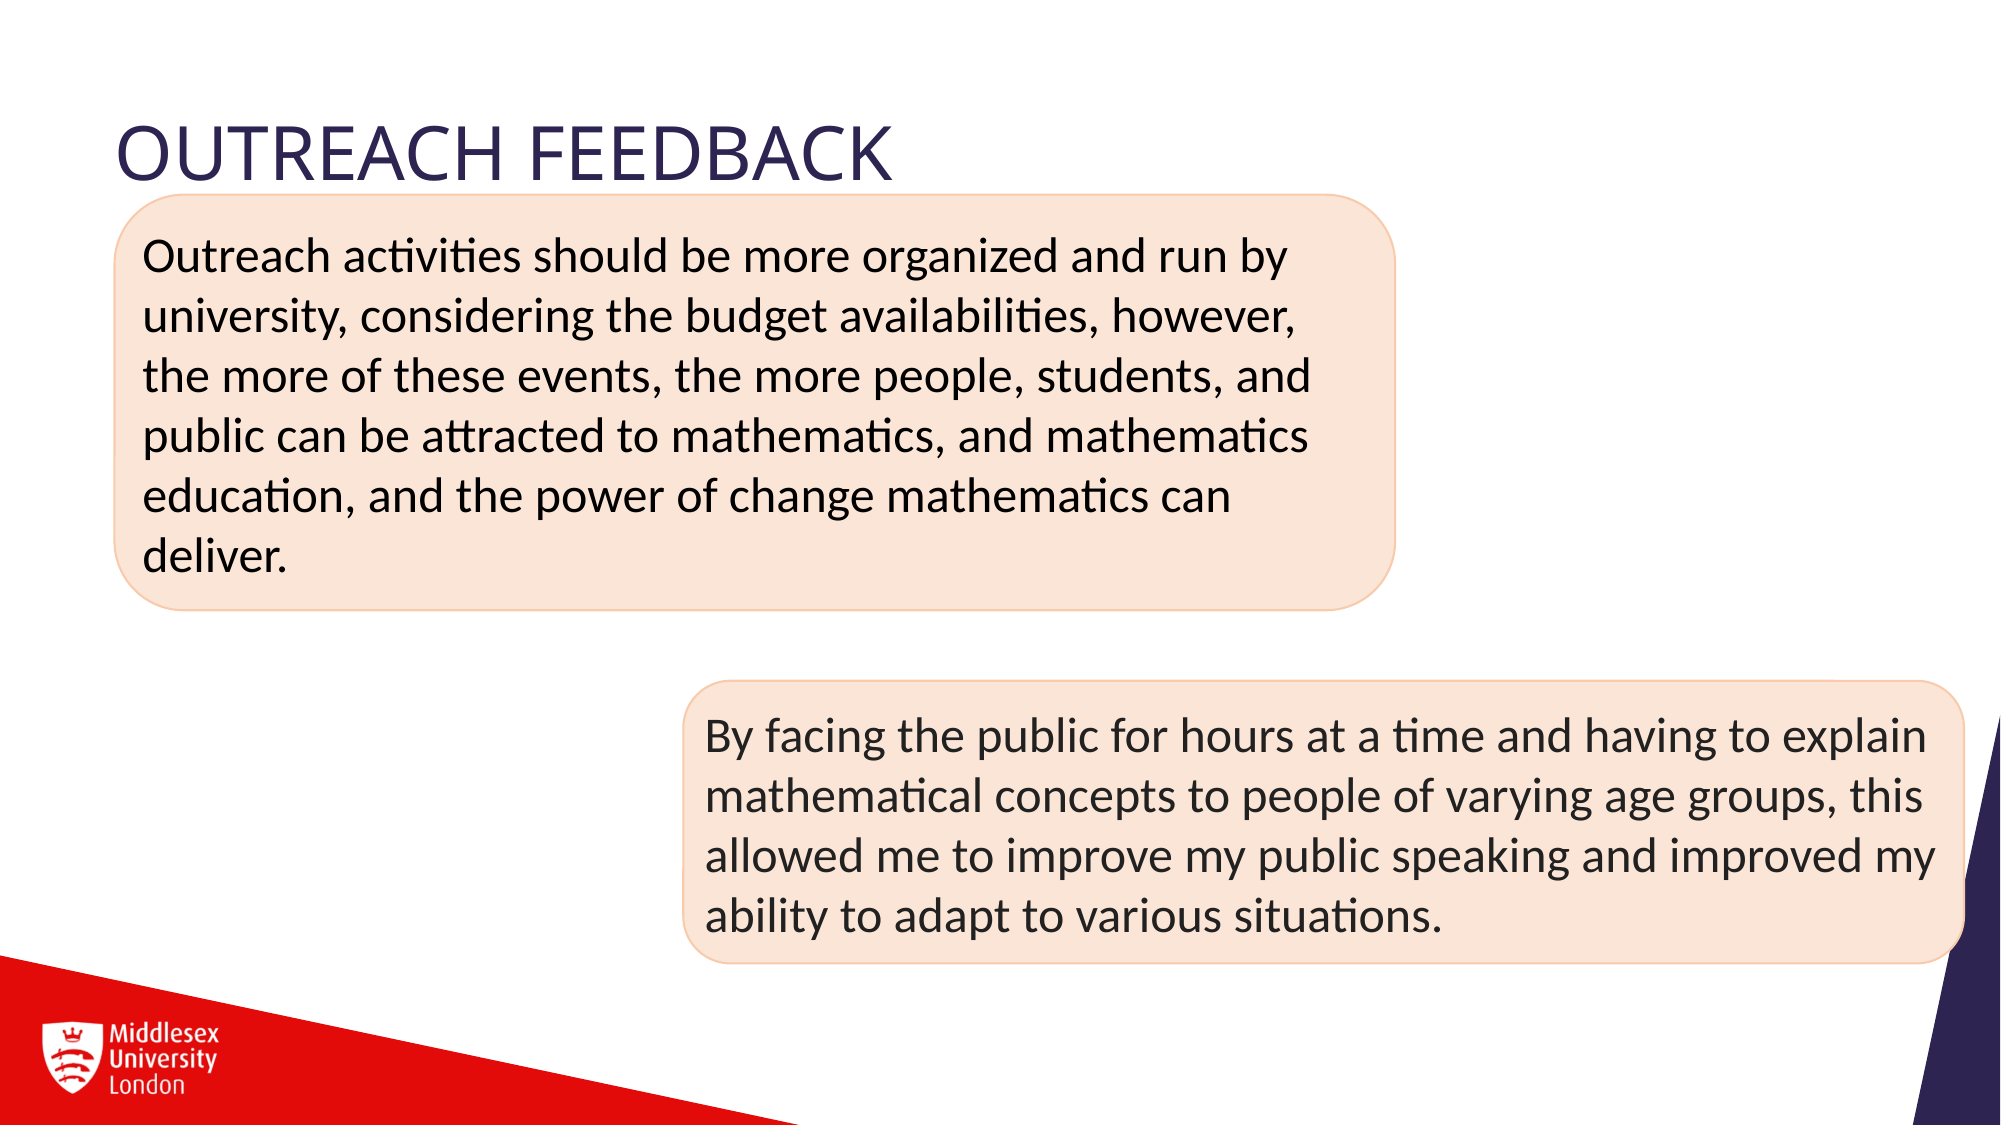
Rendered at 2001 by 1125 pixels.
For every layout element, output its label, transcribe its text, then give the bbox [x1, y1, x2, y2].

text_box By facing the public for hours at a time and having to explain mathematical concepts to people of varying age groups, this allowed me to improve my public speaking and improved my ability to adapt to various situations. [683, 680, 1964, 964]
title Outreach feedback [114, 71, 1782, 198]
text_box Outreach activities should be more organized and run by university, considering the budget availabilities, however, the more of these events, the more people, students, and public can be attracted to mathematics, and mathematics education, and the power of change mathematics can deliver. [114, 194, 1396, 611]
picture [32, 1014, 223, 1101]
